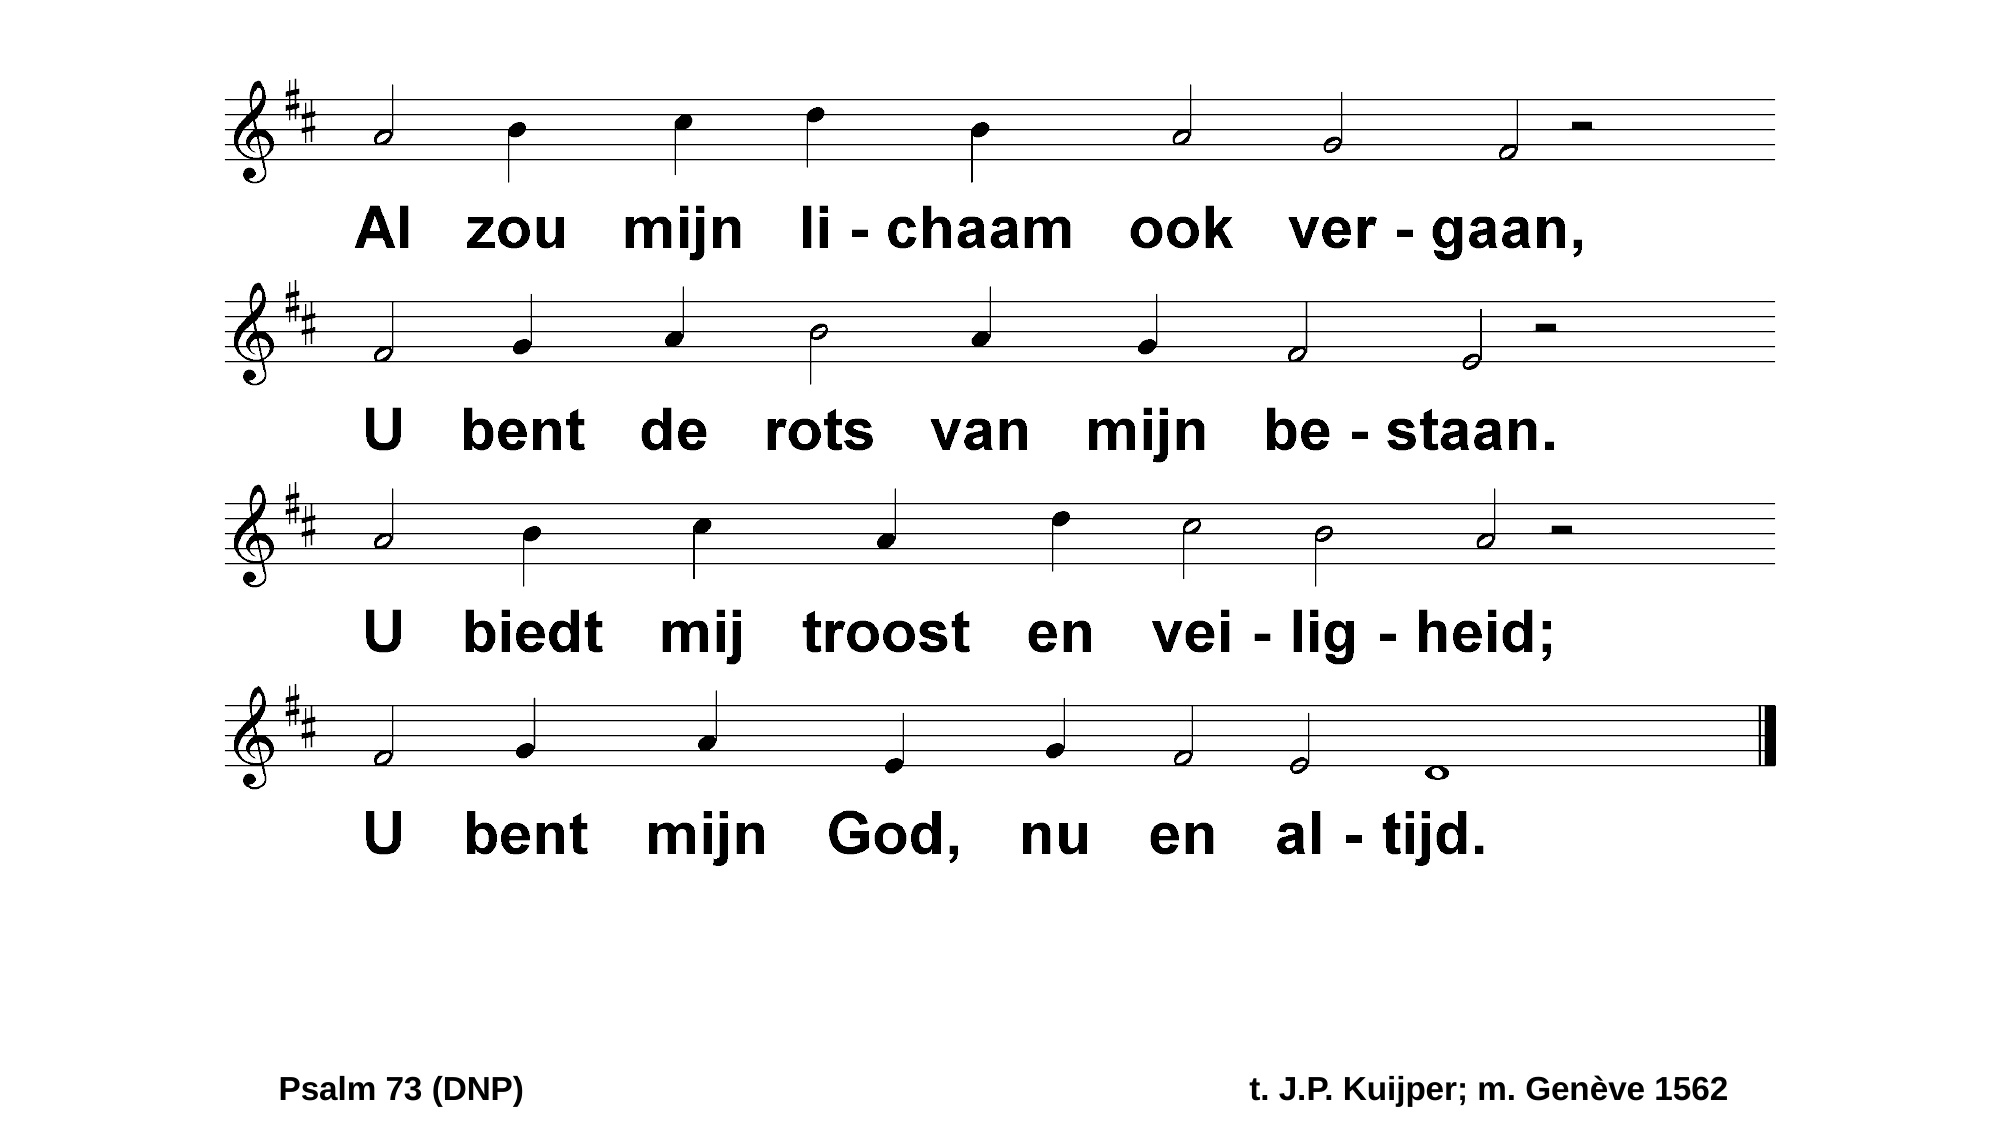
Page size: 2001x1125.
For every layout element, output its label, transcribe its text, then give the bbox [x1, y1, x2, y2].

picture [208, 62, 1792, 882]
text_box Psalm 73 (DNP) t. J.P. Kuijper; m. Genève 1562 [263, 1059, 1745, 1115]
